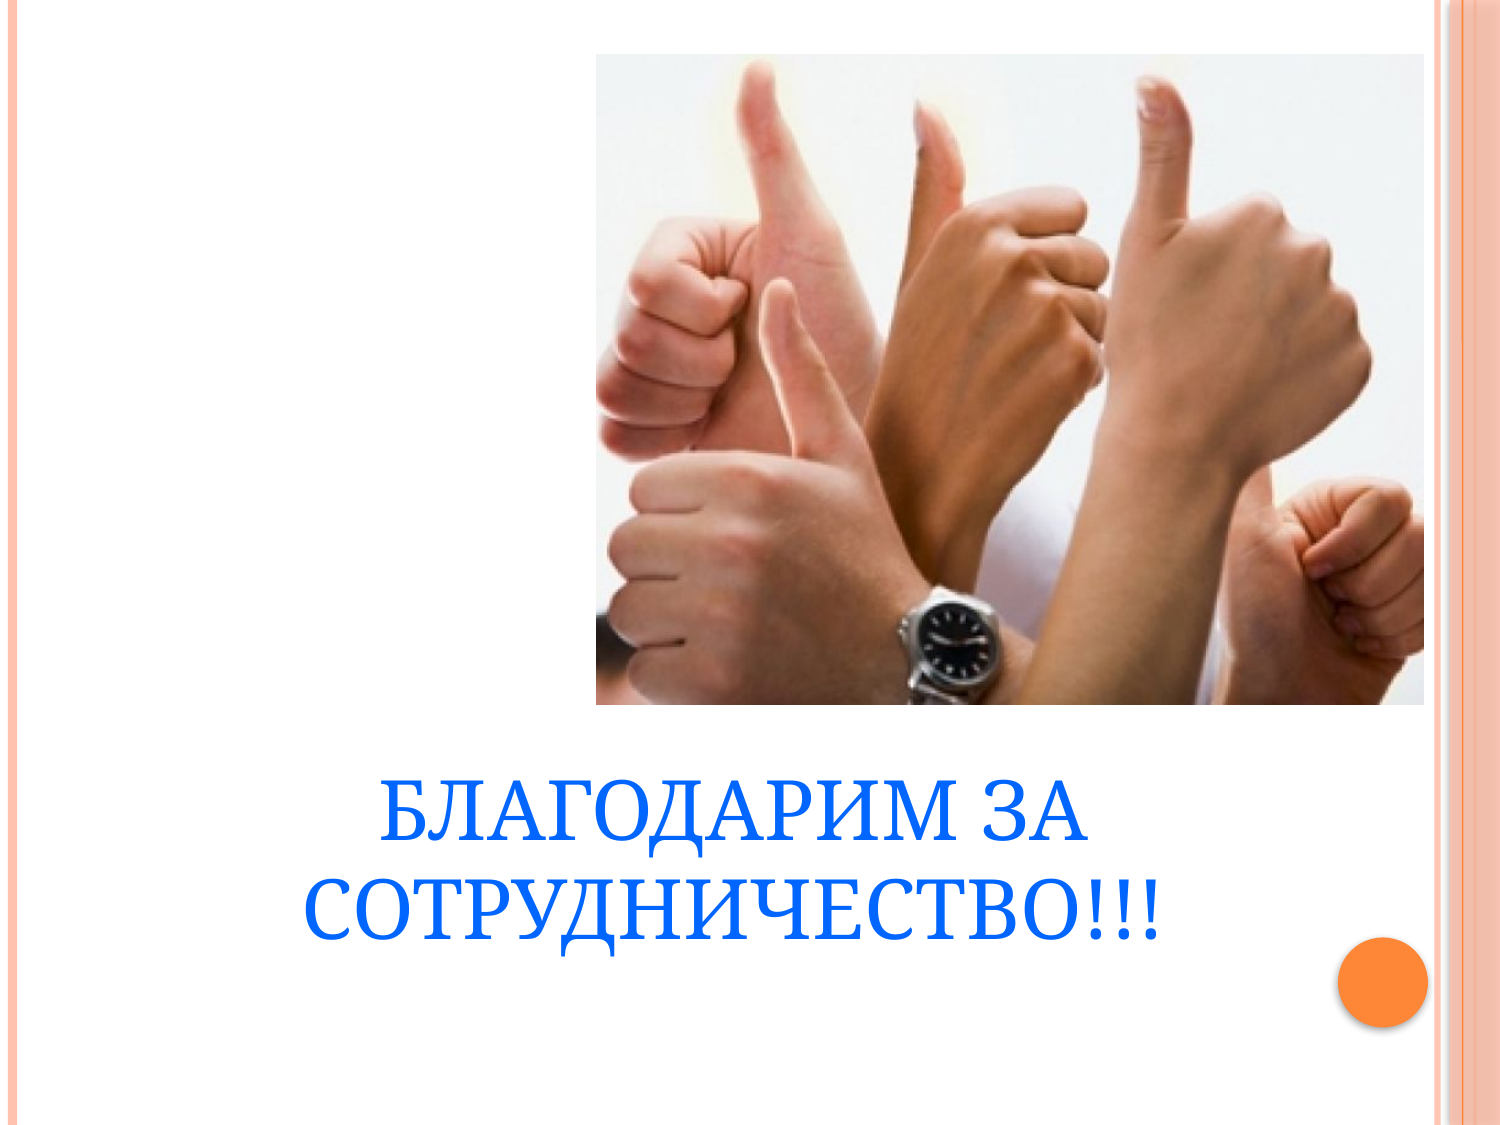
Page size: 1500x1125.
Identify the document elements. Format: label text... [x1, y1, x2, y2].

title БЛАГОДАРИМ ЗА СОТРУДНИЧЕСТВО!!! [58, 692, 1409, 965]
picture [595, 54, 1424, 705]
